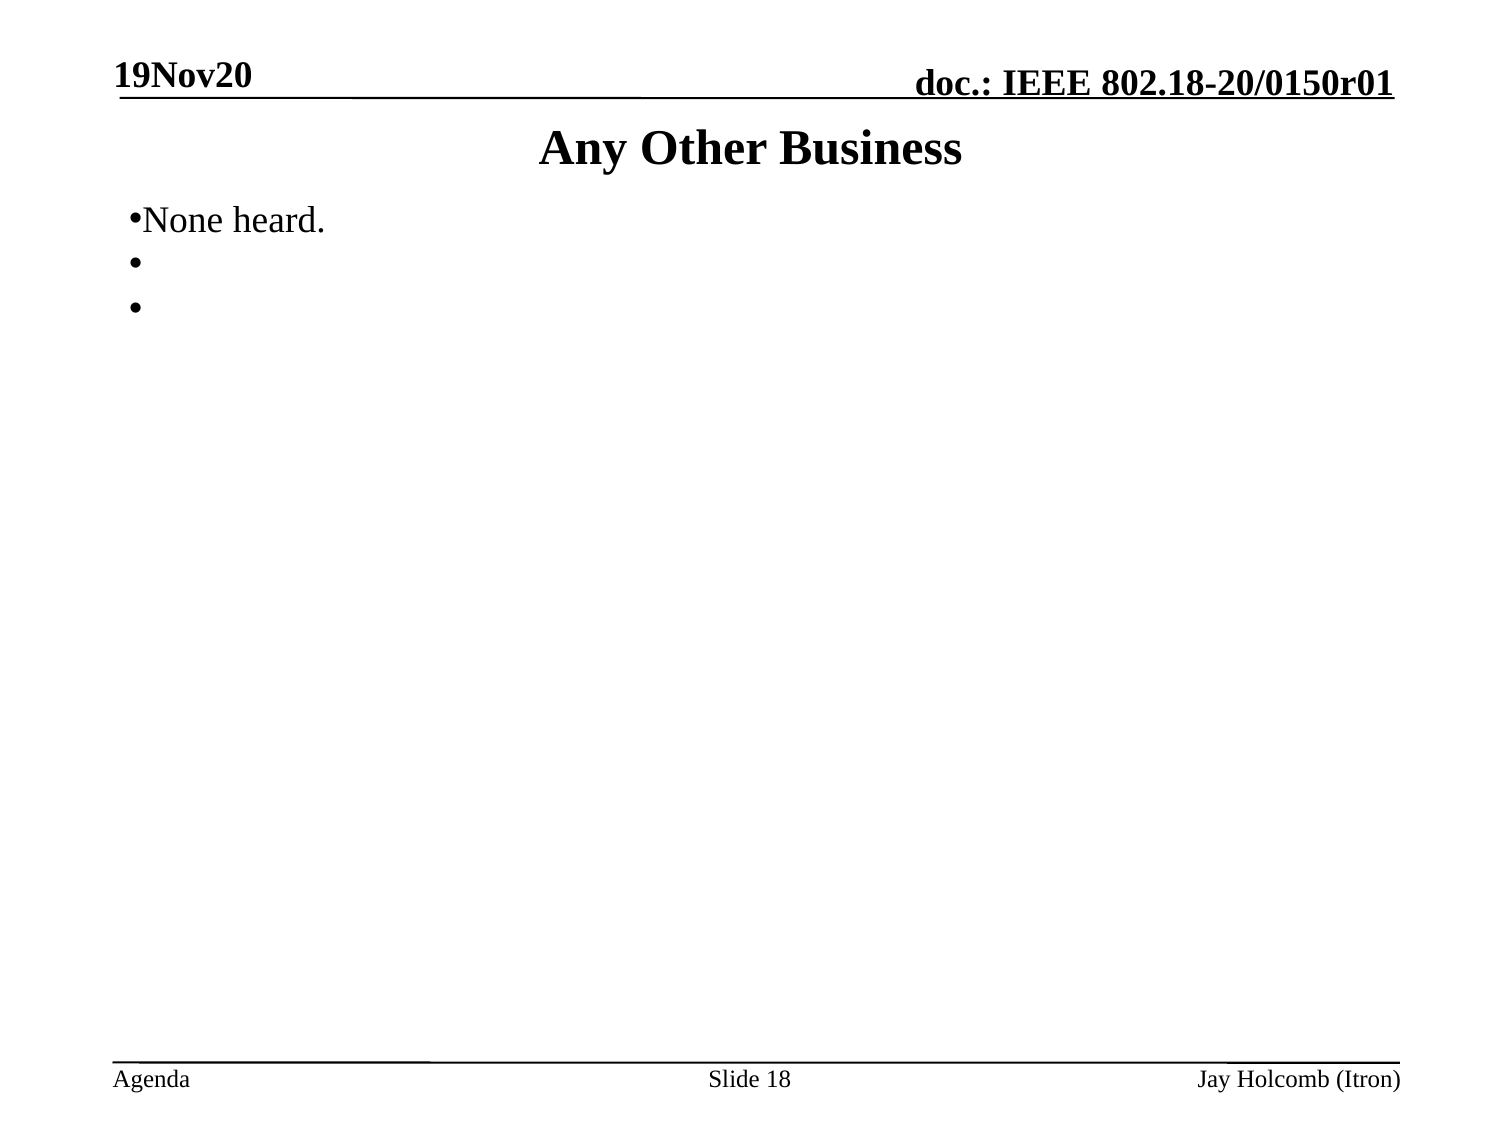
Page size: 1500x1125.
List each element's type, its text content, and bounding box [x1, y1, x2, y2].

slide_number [113, 62, 463, 96]
title Any Other Business [113, 101, 1389, 187]
list None heard. [113, 187, 1402, 1063]
slide_number Slide 18 [699, 1061, 800, 1123]
footer Jay Holcomb (Itron) [878, 1061, 1402, 1093]
